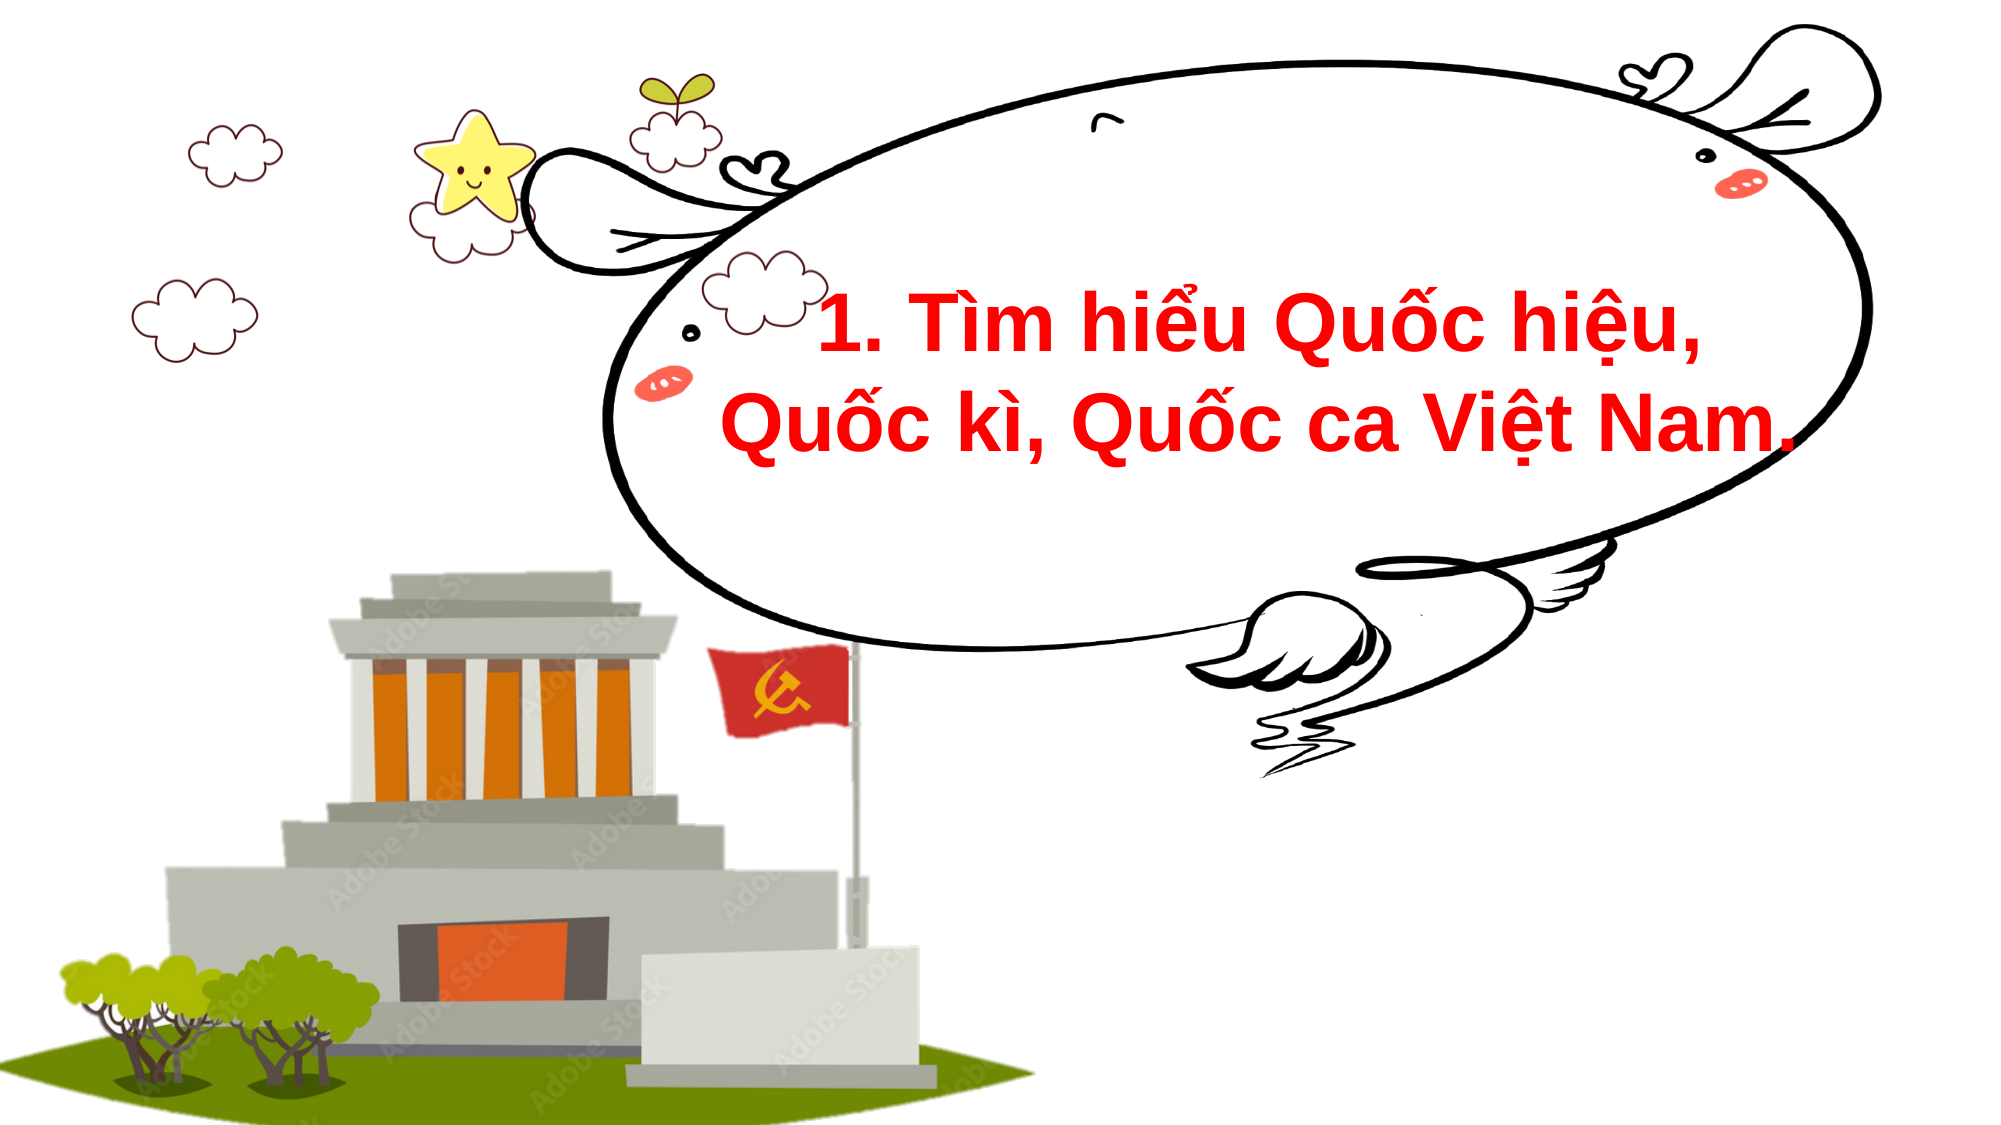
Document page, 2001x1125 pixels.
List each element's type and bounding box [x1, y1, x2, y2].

picture [0, 444, 1099, 1125]
picture [41, 61, 423, 370]
text_box [423, 0, 1920, 983]
